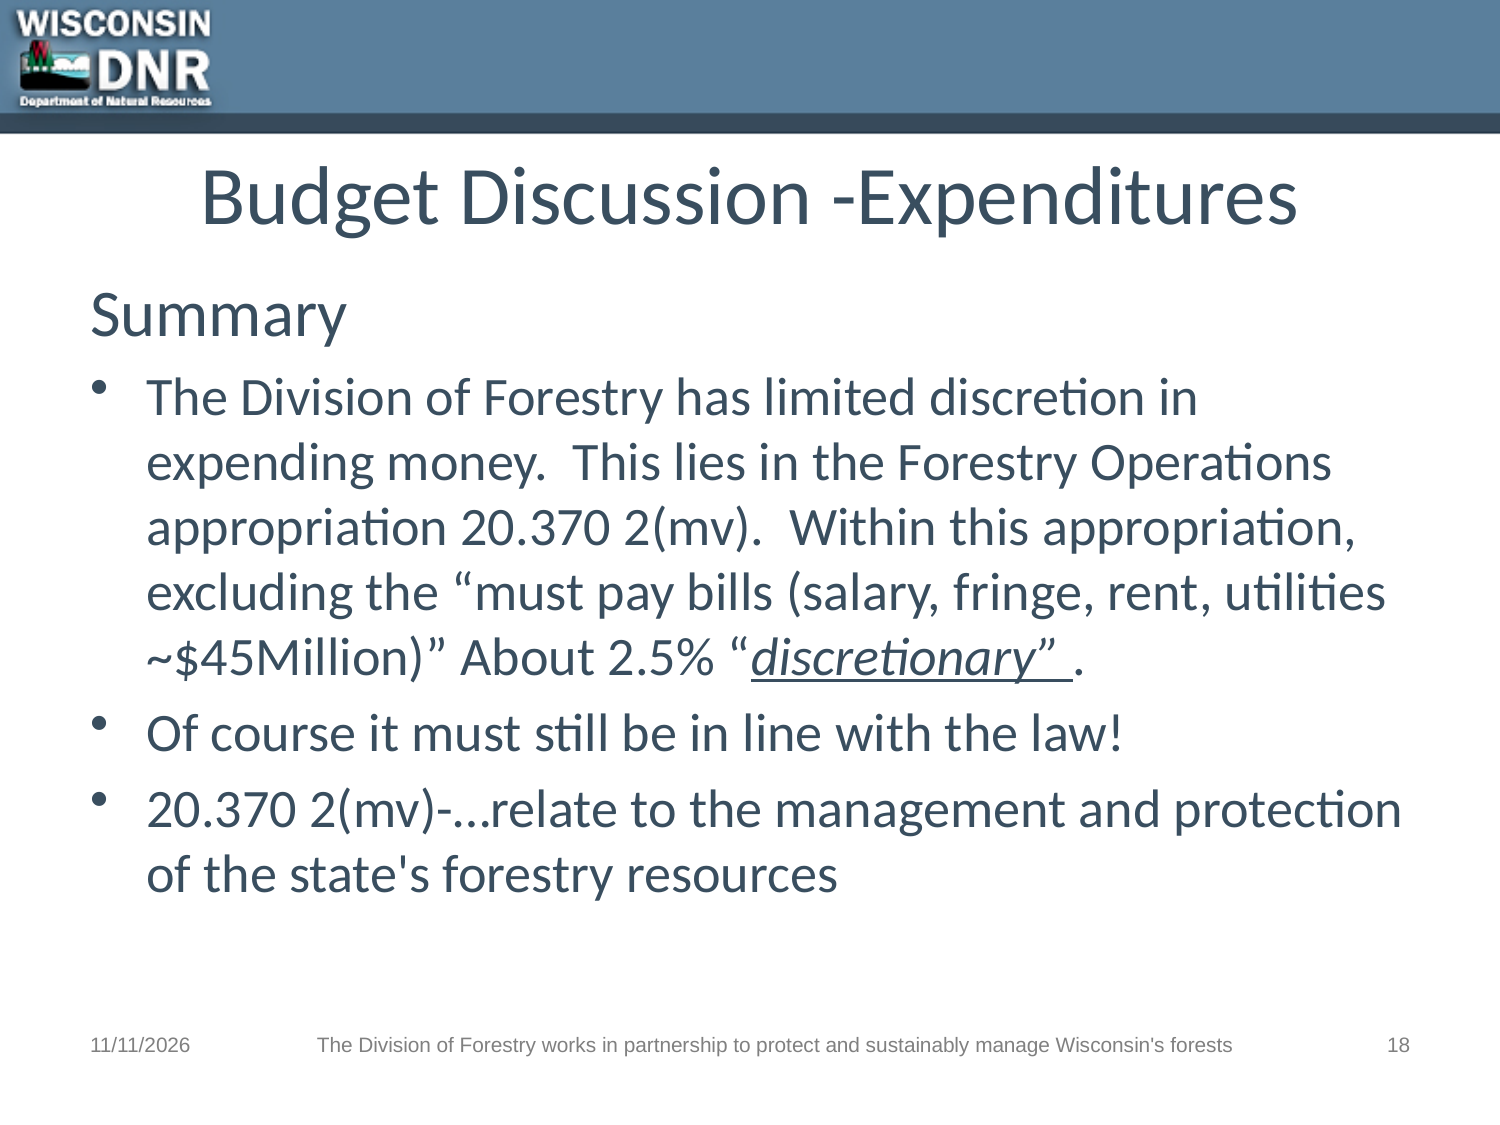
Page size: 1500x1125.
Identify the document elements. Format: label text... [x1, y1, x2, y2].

list Summary The Division of Forestry has limited discretion in expending money. This lies in the Forestry Operations appropriation 20.370 2(mv). Within this appropriation, excluding the “must pay bills (salary, fringe, rent, utilities ~$45Million)” About 2.5% “discretionary” . Of course it must still be in line with the law! 20.370 2(mv)-…relate to the management and protection of the state's forestry resources [75, 262, 1425, 1005]
title Budget Discussion -Expenditures [75, 125, 1425, 258]
footer The Division of Forestry works in partnership to protect and sustainably manage Wisconsin's forests [300, 1024, 1250, 1103]
picture [0, 0, 1500, 1125]
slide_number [75, 1024, 275, 1103]
slide_number 18 [1262, 1024, 1425, 1103]
